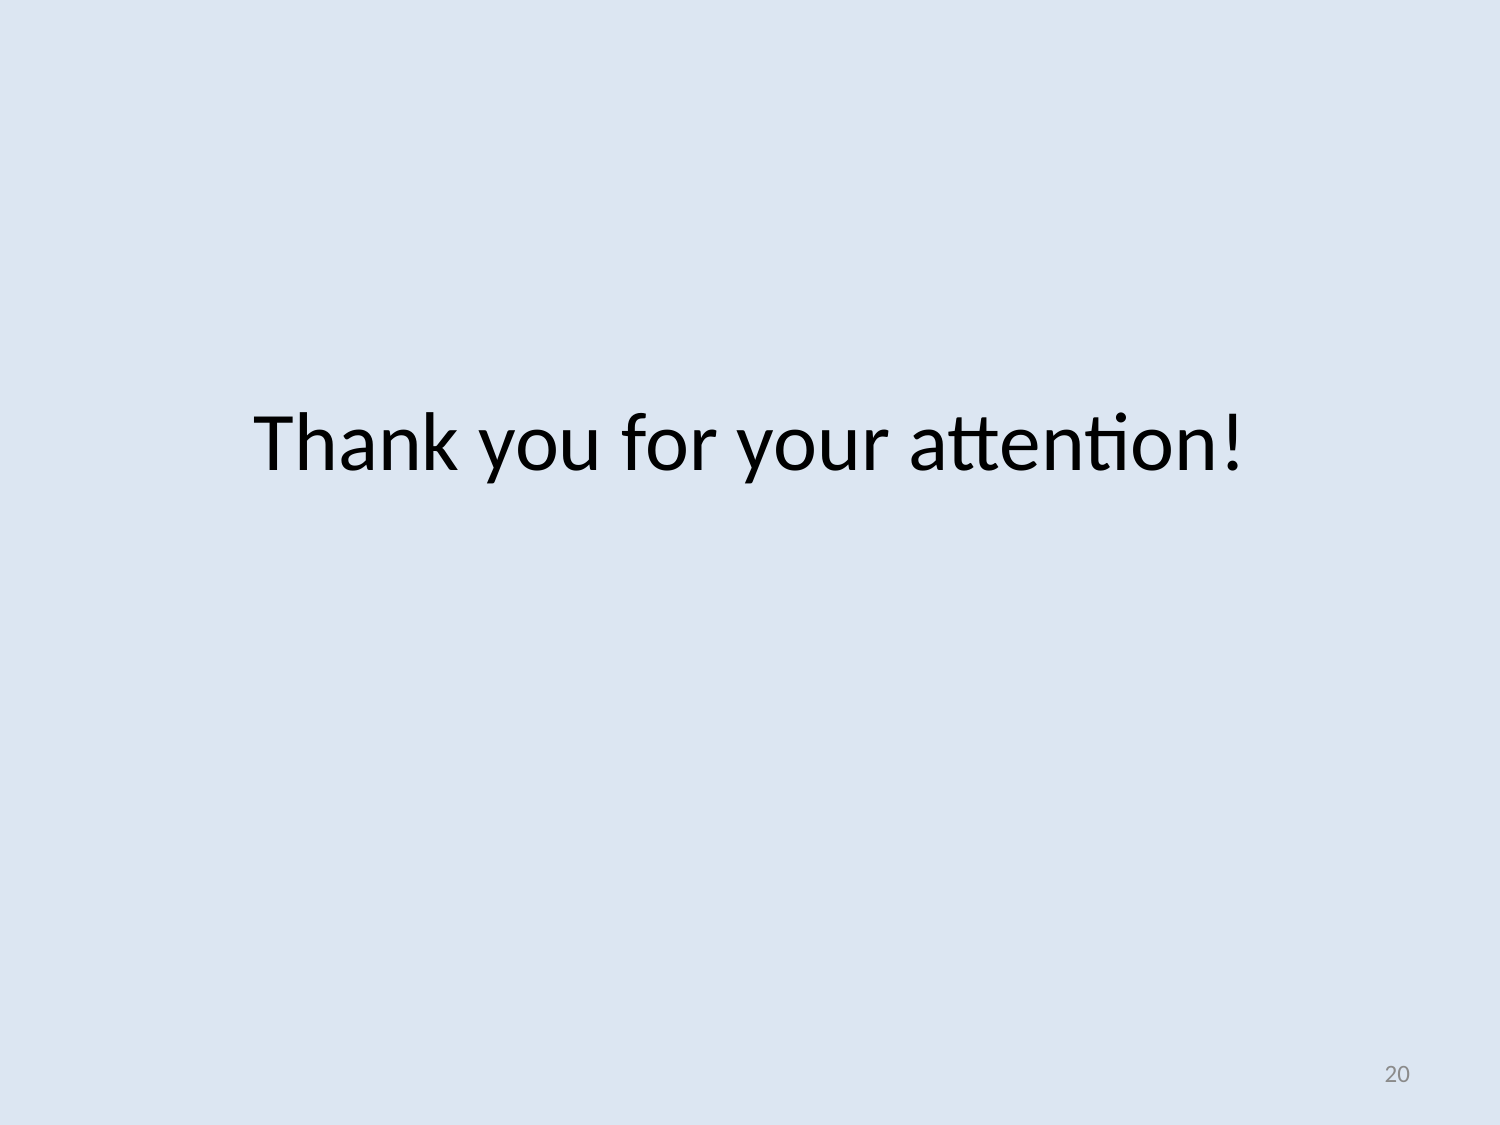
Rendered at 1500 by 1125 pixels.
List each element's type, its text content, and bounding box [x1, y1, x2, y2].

slide_number 20 [1074, 1042, 1425, 1103]
list Thank you for your attention! [74, 262, 1426, 1006]
